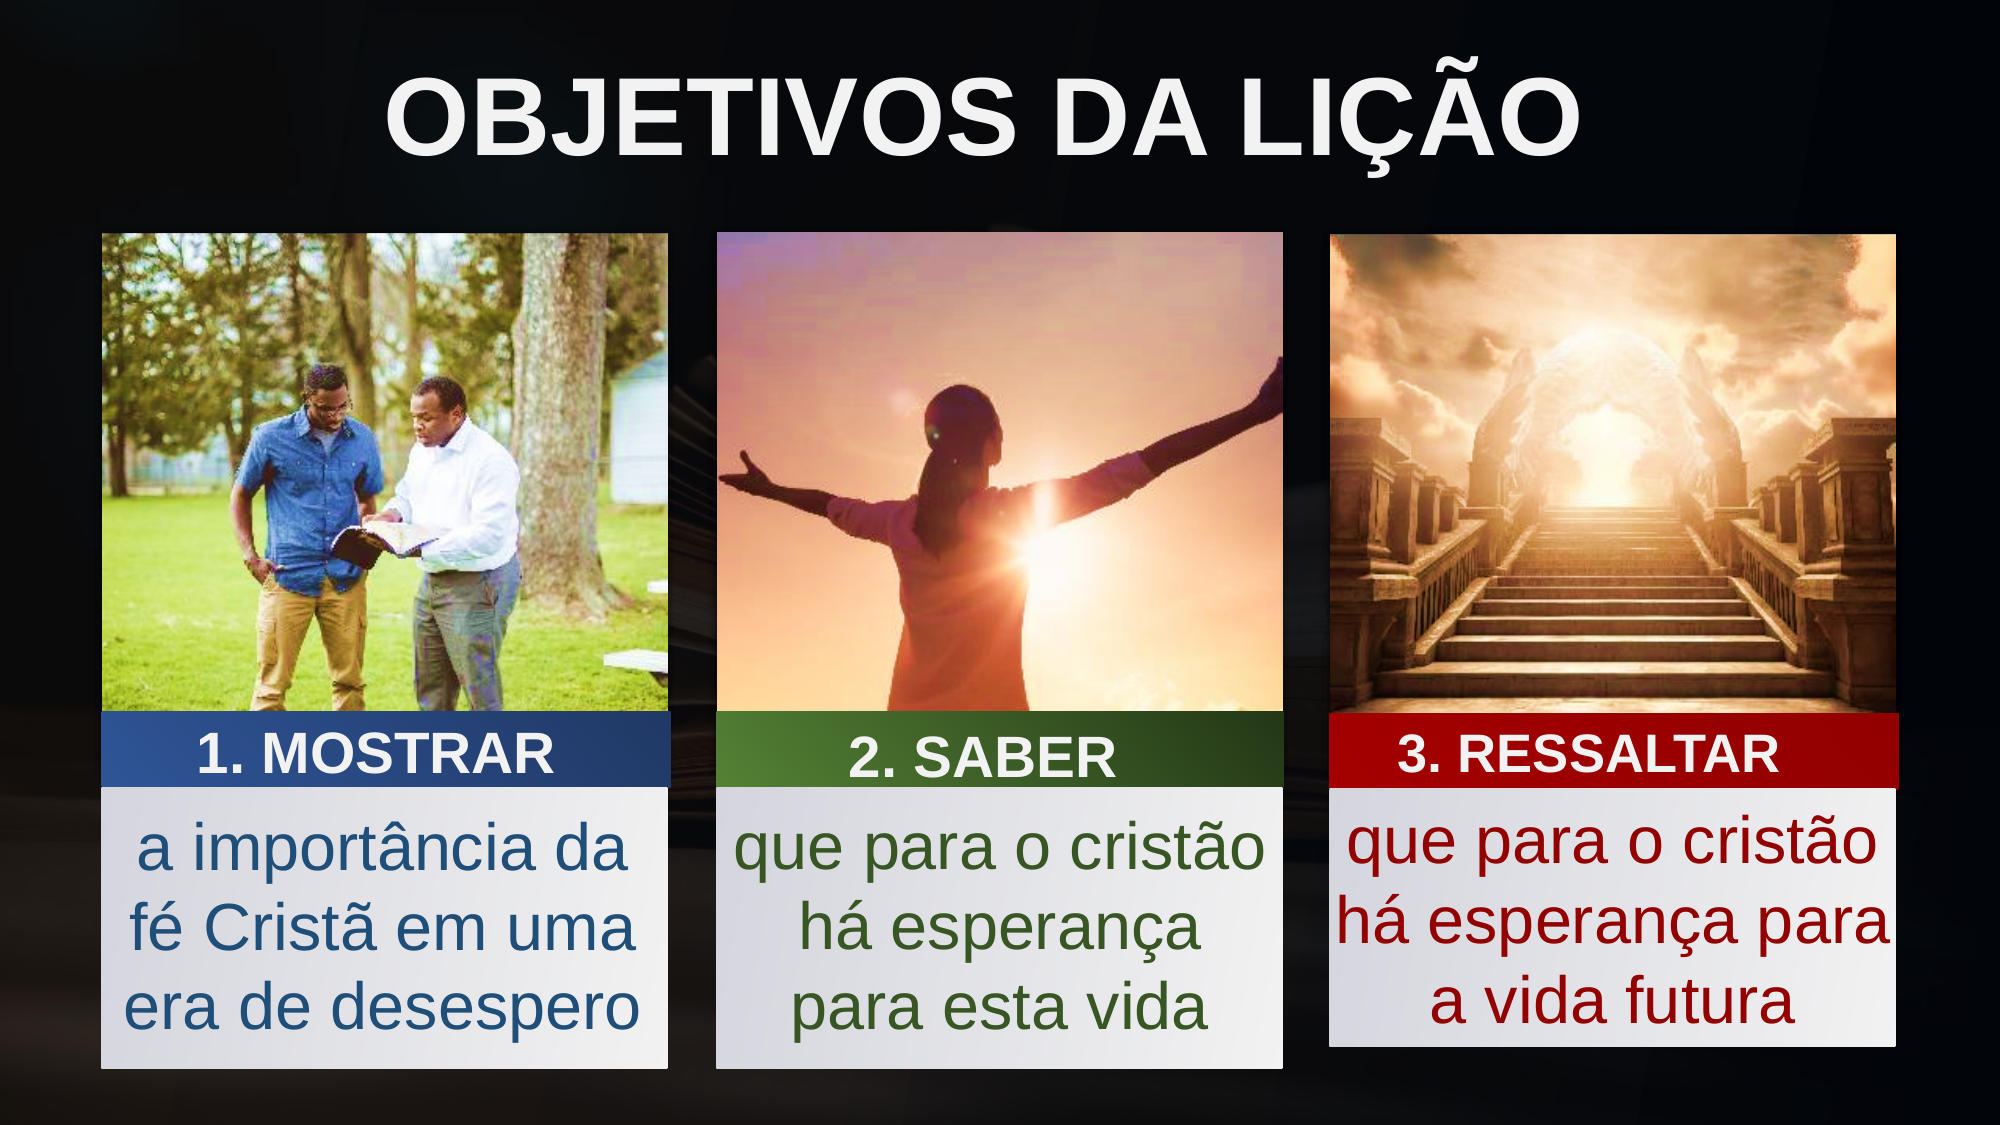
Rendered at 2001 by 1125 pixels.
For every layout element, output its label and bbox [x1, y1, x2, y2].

text_box [101, 711, 671, 789]
text_box [102, 234, 668, 711]
text_box [1329, 713, 1899, 790]
text_box [1330, 235, 1896, 713]
text_box [716, 711, 1284, 789]
picture [0, 0, 2000, 1125]
text_box [101, 787, 668, 1069]
text_box [717, 232, 1283, 711]
text_box [716, 787, 1283, 1069]
text_box [1329, 788, 1896, 1047]
